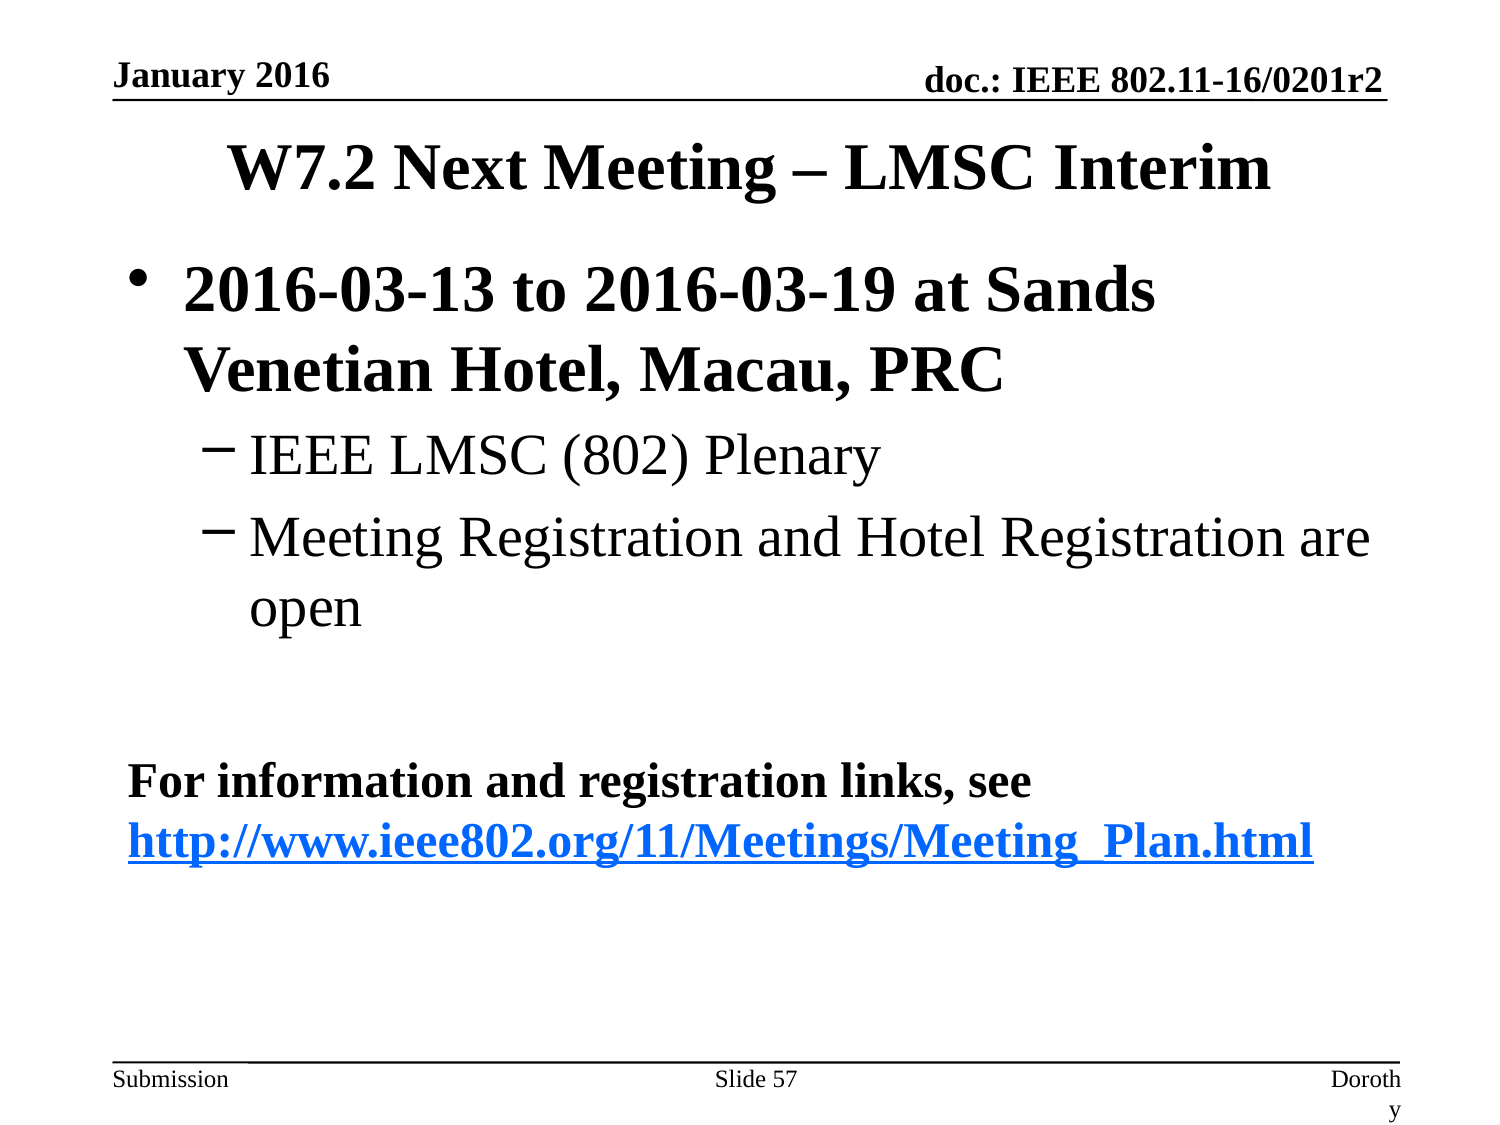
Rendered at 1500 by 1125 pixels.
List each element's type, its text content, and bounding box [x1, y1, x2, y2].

title W7.2 Next Meeting – LMSC Interim [112, 112, 1388, 213]
footer Dorothy Stanley (HPE) [1324, 1061, 1402, 1093]
list 2016-03-13 to 2016-03-19 at Sands Venetian Hotel, Macau, PRC IEEE LMSC (802) Plenary Meeting Registration and Hotel Registration are open For information and registration links, see http://www.ieee802.org/11/Meetings/Meeting_Plan.html [112, 237, 1388, 1001]
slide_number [112, 49, 401, 96]
slide_number Slide 57 [712, 1061, 800, 1093]
